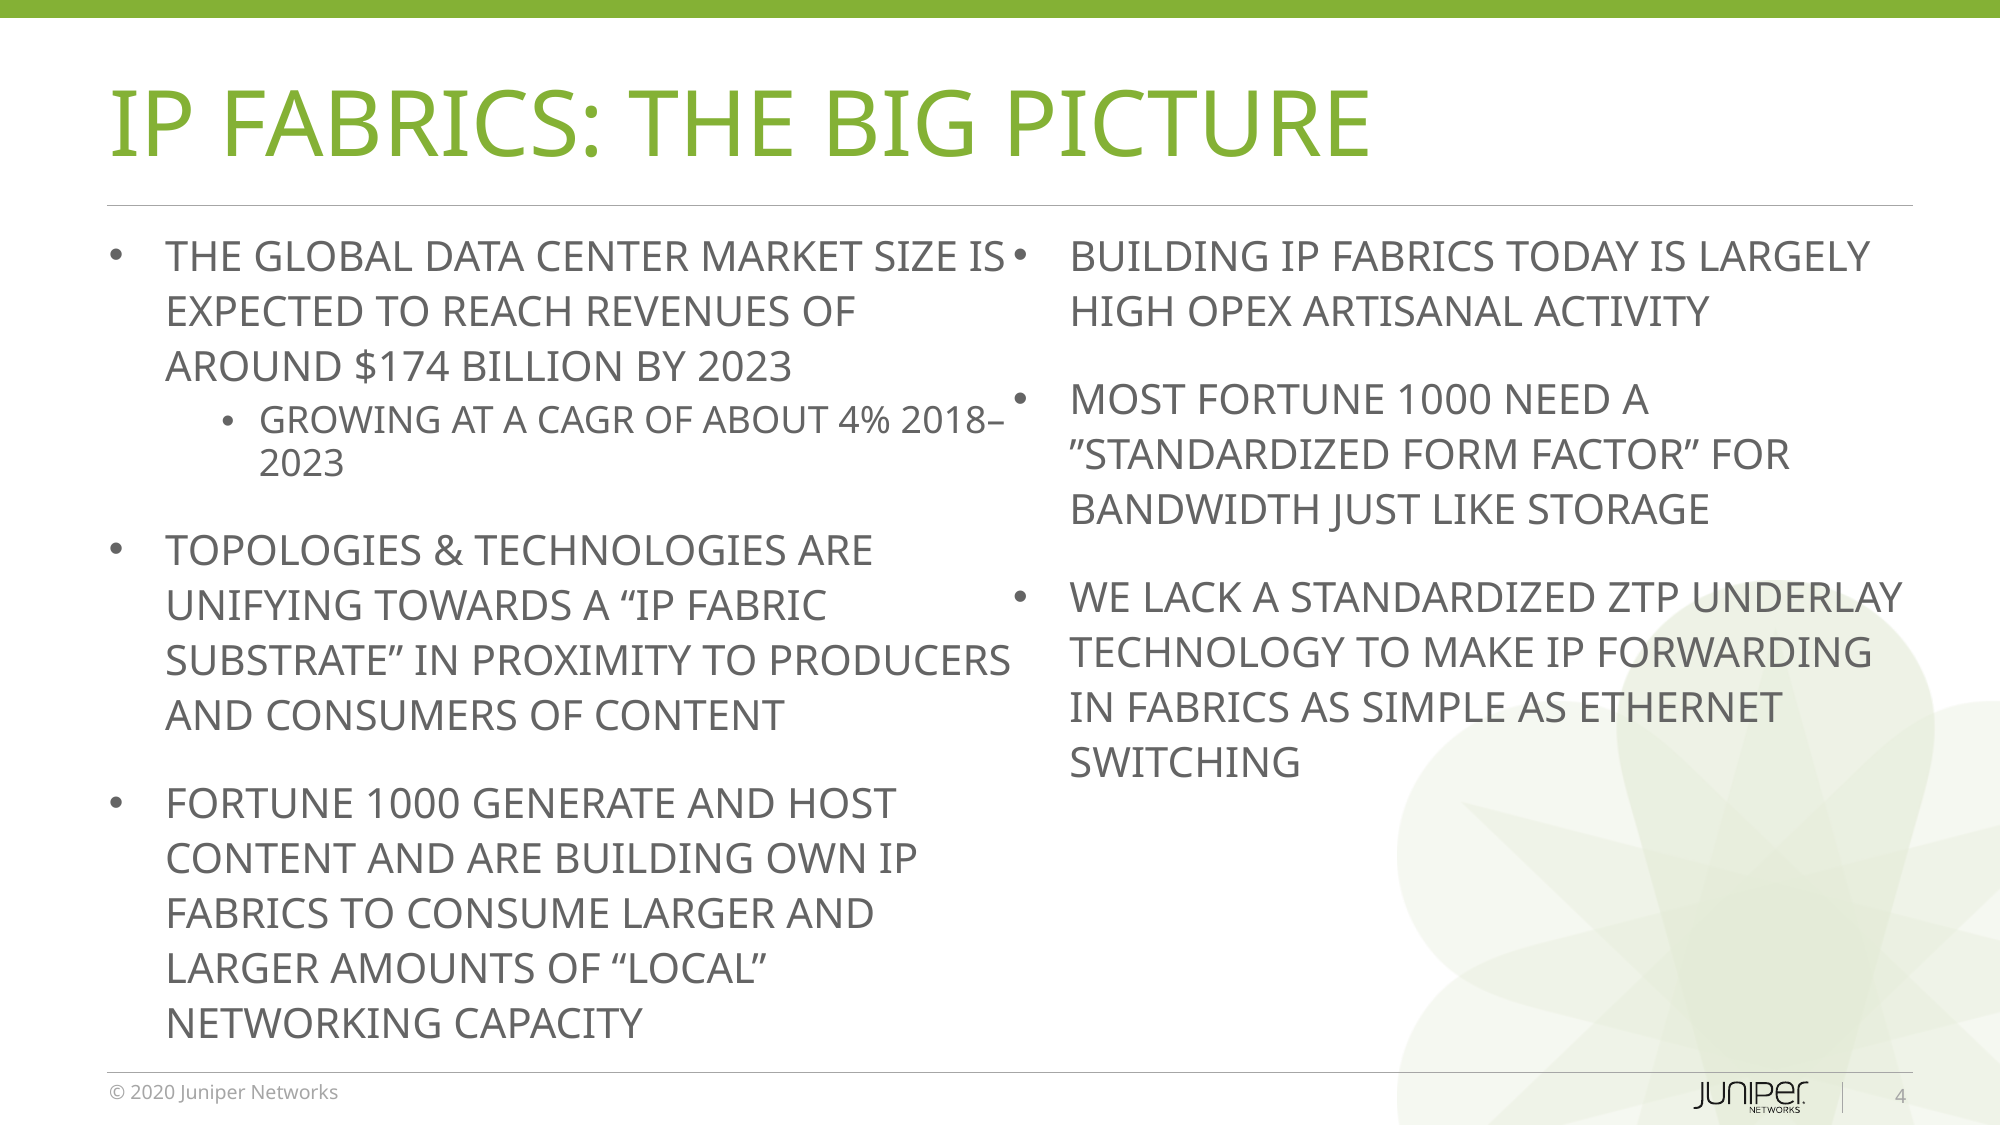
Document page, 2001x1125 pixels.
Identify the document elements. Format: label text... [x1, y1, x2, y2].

slide_number 4 [1852, 1085, 1907, 1109]
list The Global Data Center Market Size is Expected to Reach Revenues of around $174 Billion by 2023 growing at a CAGR of about 4% 2018–2023 Topologies & Technologies are Unifying Towards a “IP Fabric Substrate” in Proximity to Producers and Consumers of Content Fortune 1000 Generate and Host Content and are Building Own IP Fabrics to Consume Larger and Larger Amounts of “Local” Networking Capacity Building IP Fabrics Today is Largely High OPEX Artisanal Activity Most Fortune 1000 Need a ”Standardized Form Factor” for Bandwidth Just Like Storage We Lack a Standardized ZTP Underlay Technology to Make IP Forwarding in Fabrics as Simple as Ethernet Switching [108, 224, 1918, 945]
title IP Fabrics: The Big Picture [109, 35, 1913, 177]
